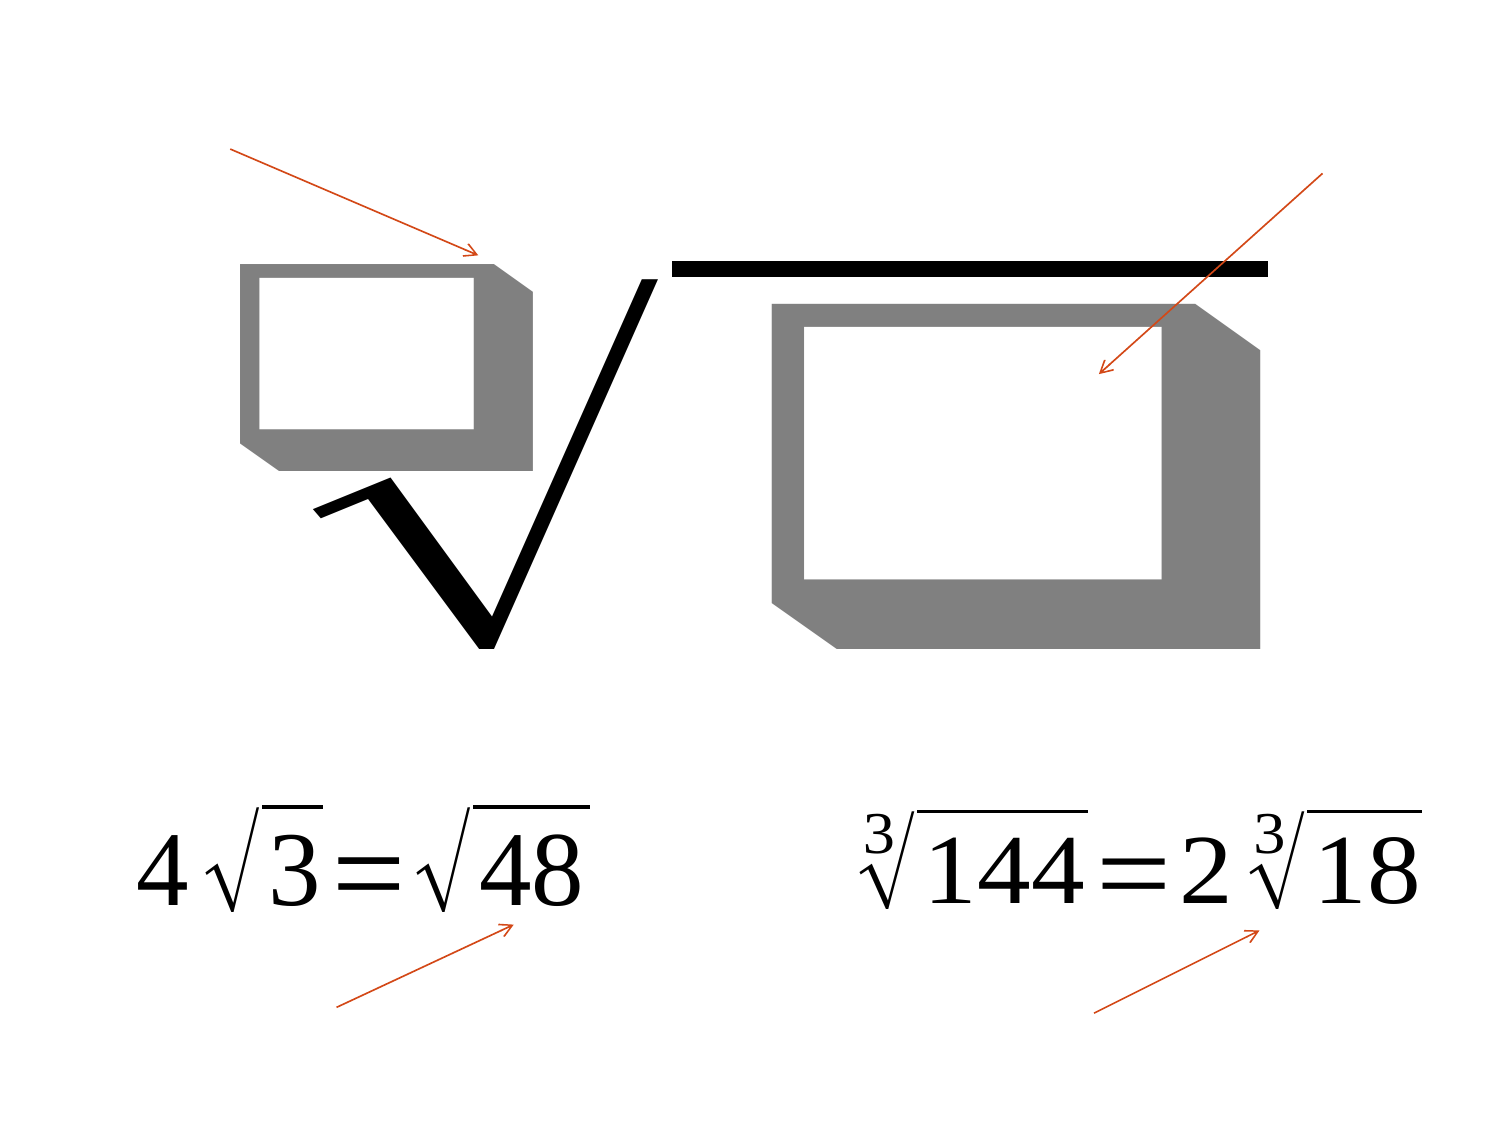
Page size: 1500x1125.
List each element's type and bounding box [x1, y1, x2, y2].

text_box [1098, 173, 1323, 375]
text_box [1093, 930, 1260, 1014]
text_box [336, 924, 514, 1008]
text_box [229, 148, 479, 256]
